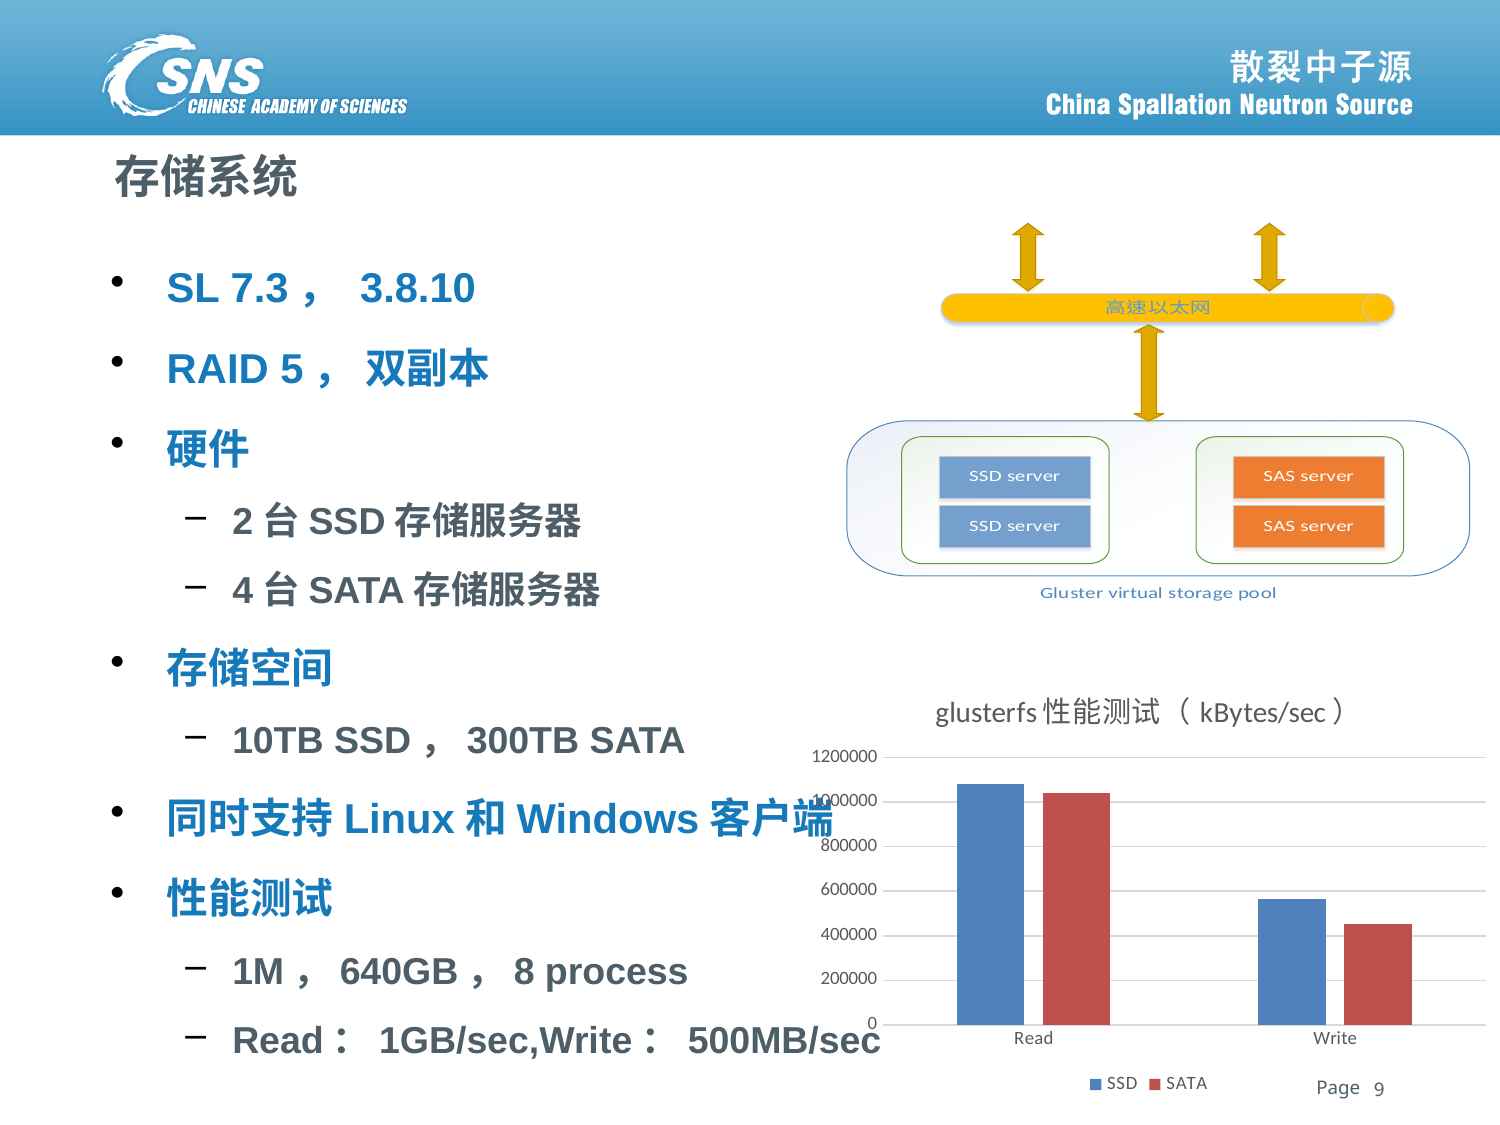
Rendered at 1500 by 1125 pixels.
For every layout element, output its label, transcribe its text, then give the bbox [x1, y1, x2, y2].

picture [0, 0, 1500, 1125]
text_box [844, 136, 1471, 605]
chart [796, 662, 1500, 1101]
title 存储系统 [99, 137, 842, 213]
list SL 7.3， 3.8.10 RAID 5， 双副本 硬件 2台SSD存储服务器 4台SATA存储服务器 存储空间 10TB SSD，300TB SATA 同时支持Linux和Windows客户端 性能测试 1M，640GB，8 process Read：1GB/sec,Write：500MB/sec [95, 243, 928, 1100]
